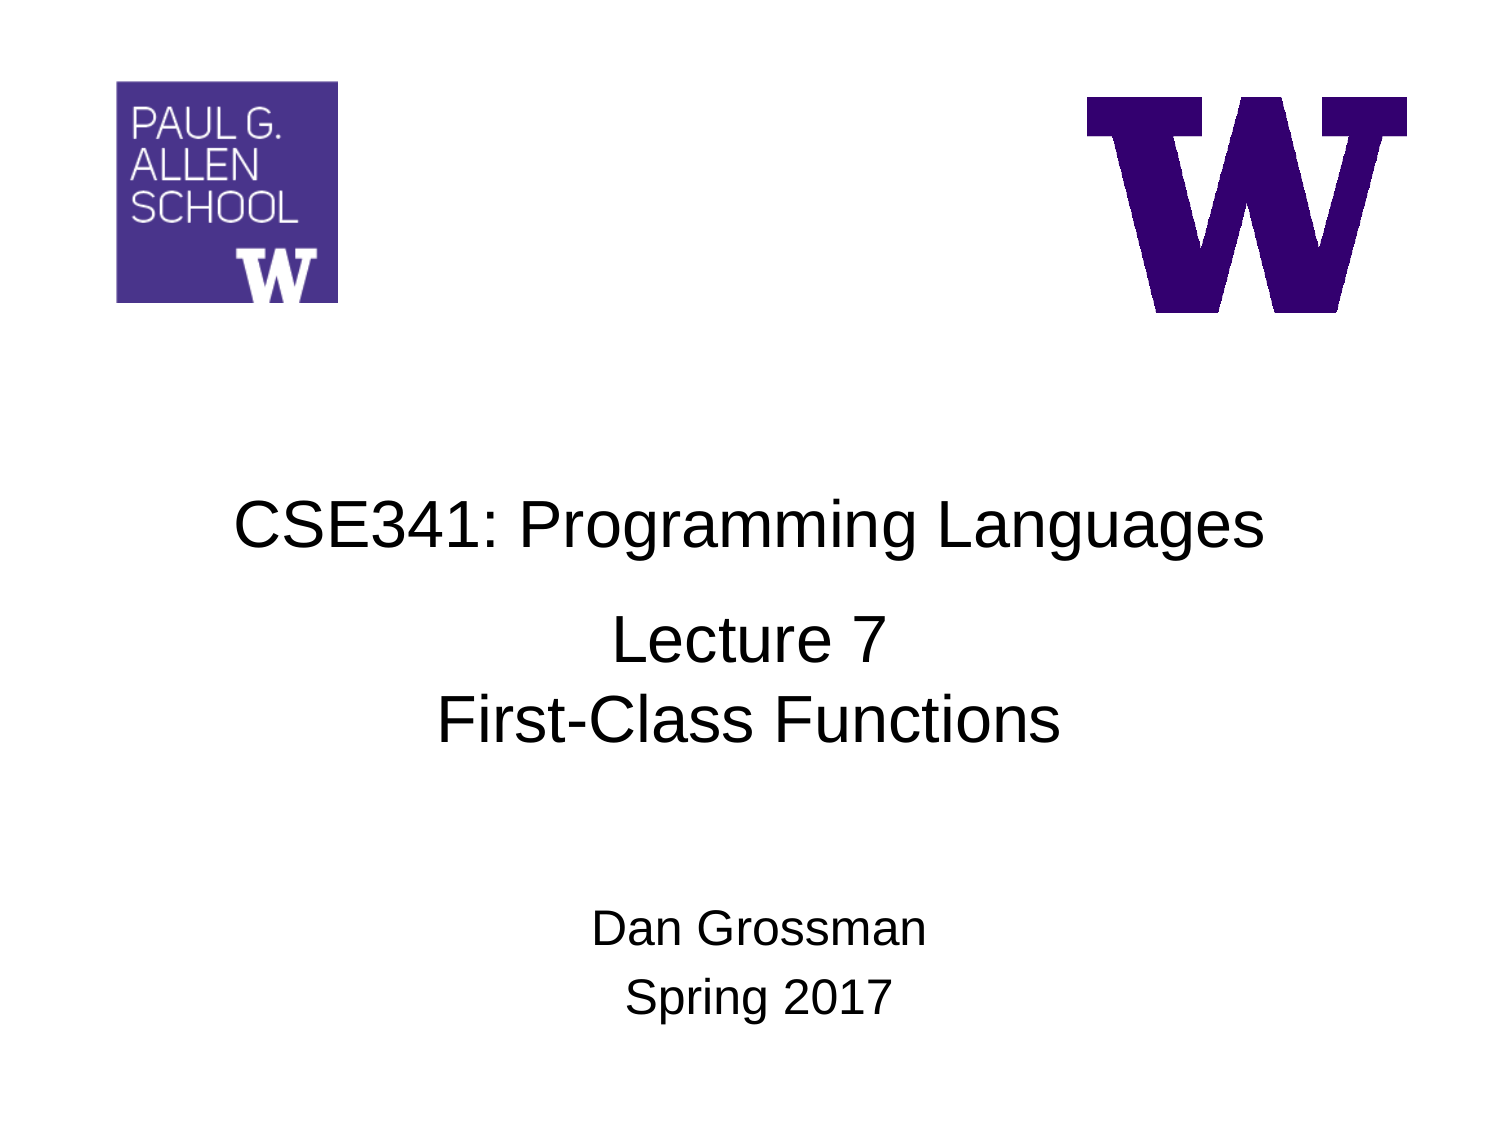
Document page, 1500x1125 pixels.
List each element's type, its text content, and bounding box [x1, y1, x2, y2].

title CSE341: Programming Languages Lecture 7 First-Class Functions [112, 437, 1388, 801]
picture [1086, 97, 1407, 313]
picture [116, 80, 338, 303]
subtitle Dan Grossman Spring 2017 [215, 887, 1304, 1088]
